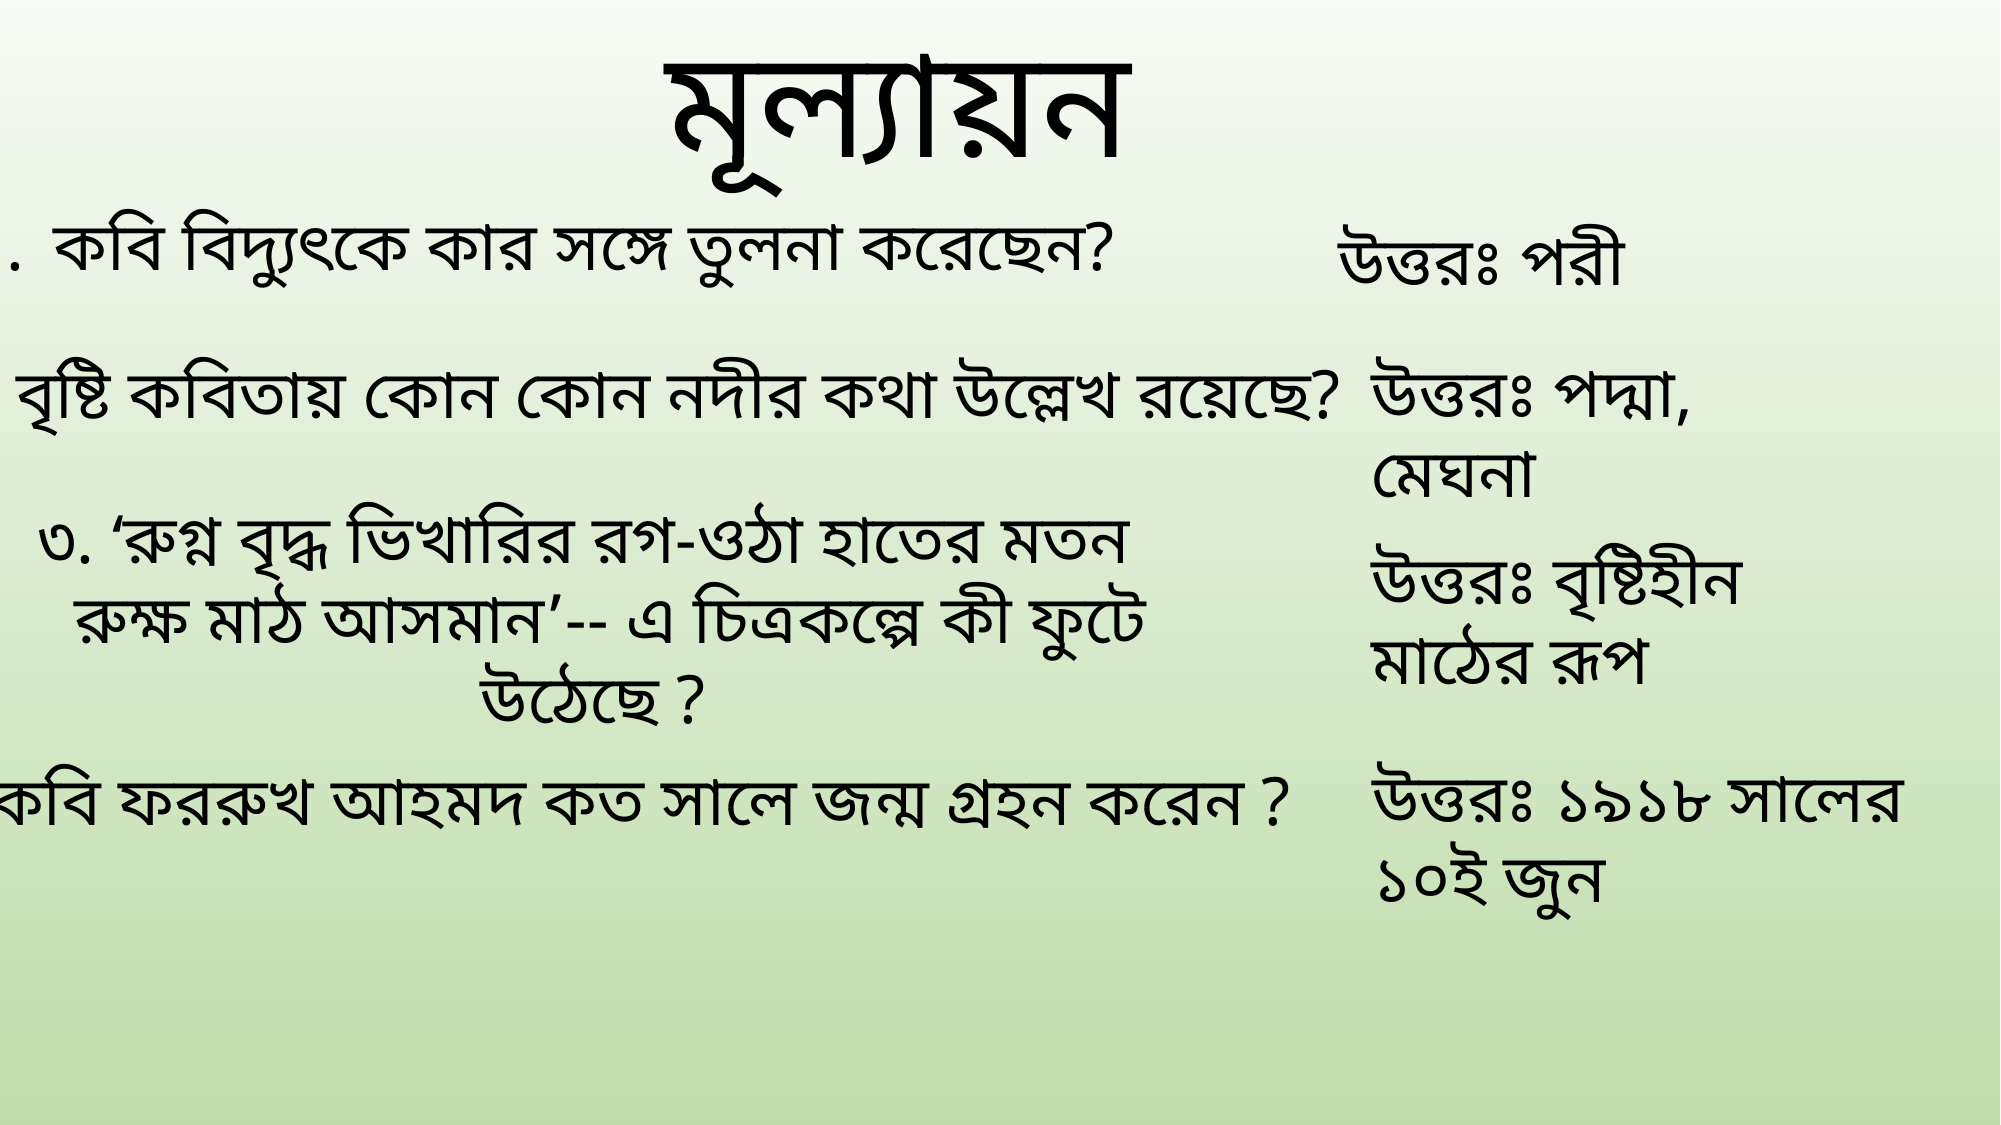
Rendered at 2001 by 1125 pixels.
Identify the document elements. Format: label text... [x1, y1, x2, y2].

text_box উত্তরঃ পদ্মা, মেঘনা [1357, 342, 1881, 518]
text_box ৩. ‘রুগ্ন বৃদ্ধ ভিখারির রগ-ওঠা হাতের মতন রুক্ষ মাঠ আসমান’-- এ চিত্রকল্পে কী ফুটে উঠেছে ? [22, 489, 1182, 745]
text_box ২. বৃষ্টি কবিতায় কোন কোন নদীর কথা উল্লেখ রয়েছে? [0, 344, 1355, 439]
text_box কবি বিদ্যুৎকে কার সঙ্গে তুলনা করেছেন? [0, 196, 1147, 292]
text_box উত্তরঃ ১৯১৮ সালের ১০ই জুন [1357, 748, 2000, 924]
text_box ৪. কবি ফররুখ আহমদ কত সালে জন্ম গ্রহন করেন ? [0, 751, 1306, 846]
text_box মূল্যায়ন [529, 0, 1267, 195]
text_box উত্তরঃ বৃষ্টিহীন মাঠের রূপ [1357, 530, 1917, 705]
text_box উত্তরঃ পরী [1323, 211, 1658, 306]
